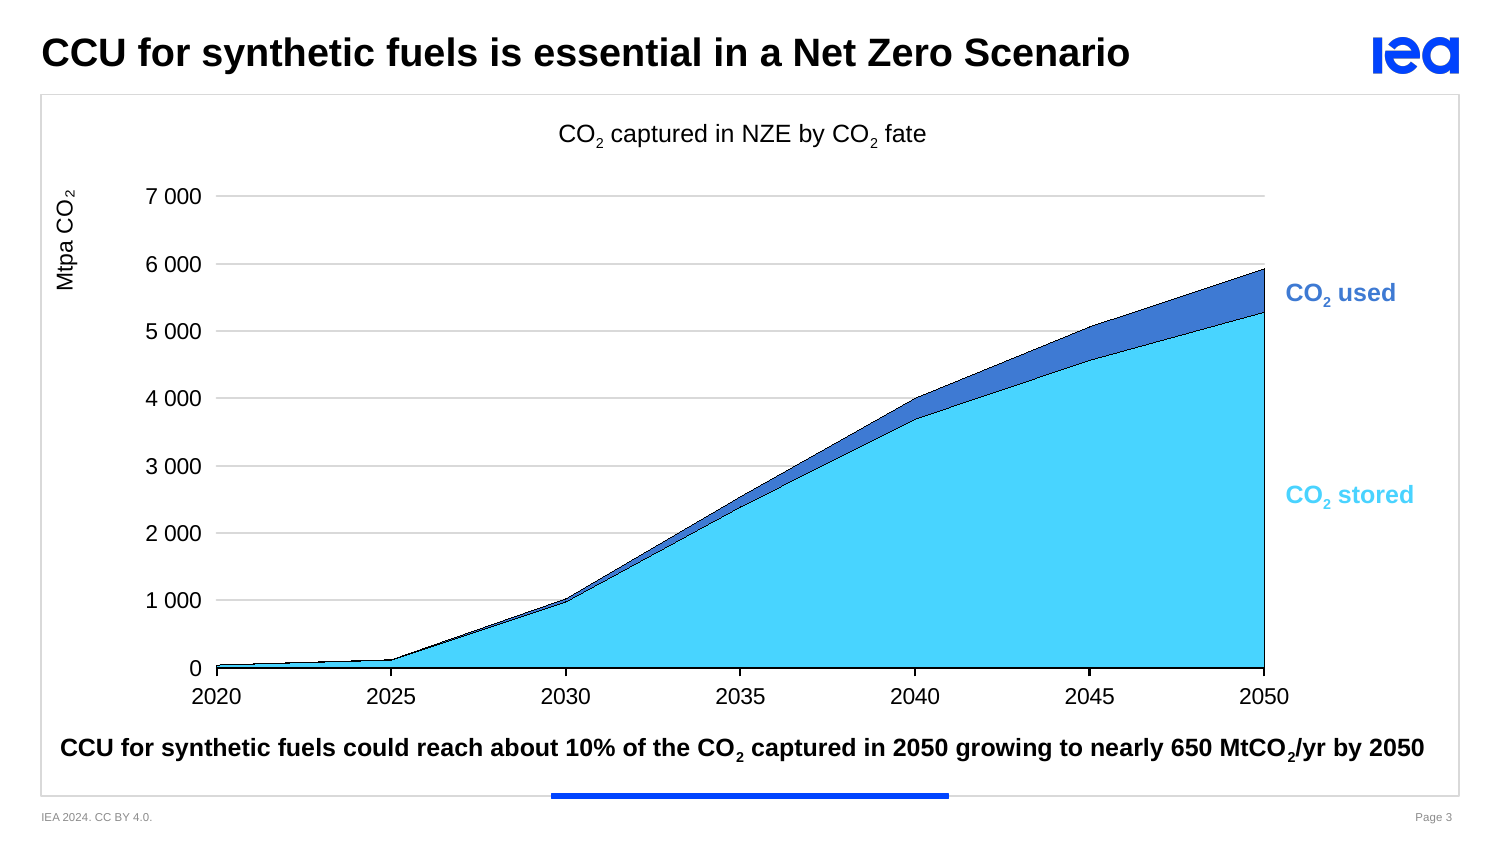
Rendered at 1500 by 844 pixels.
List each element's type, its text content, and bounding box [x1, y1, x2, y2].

picture [1373, 37, 1459, 74]
chart [40, 181, 1460, 719]
list CO2 captured in NZE by CO2 fate [41, 109, 1459, 157]
list CCU for synthetic fuels could reach about 10% of the CO2 captured in 2050 growing to nearly 650 MtCO2/yr by 2050 [41, 726, 1459, 790]
list CCU for synthetic fuels is essential in a Net Zero Scenario [41, 26, 1353, 92]
